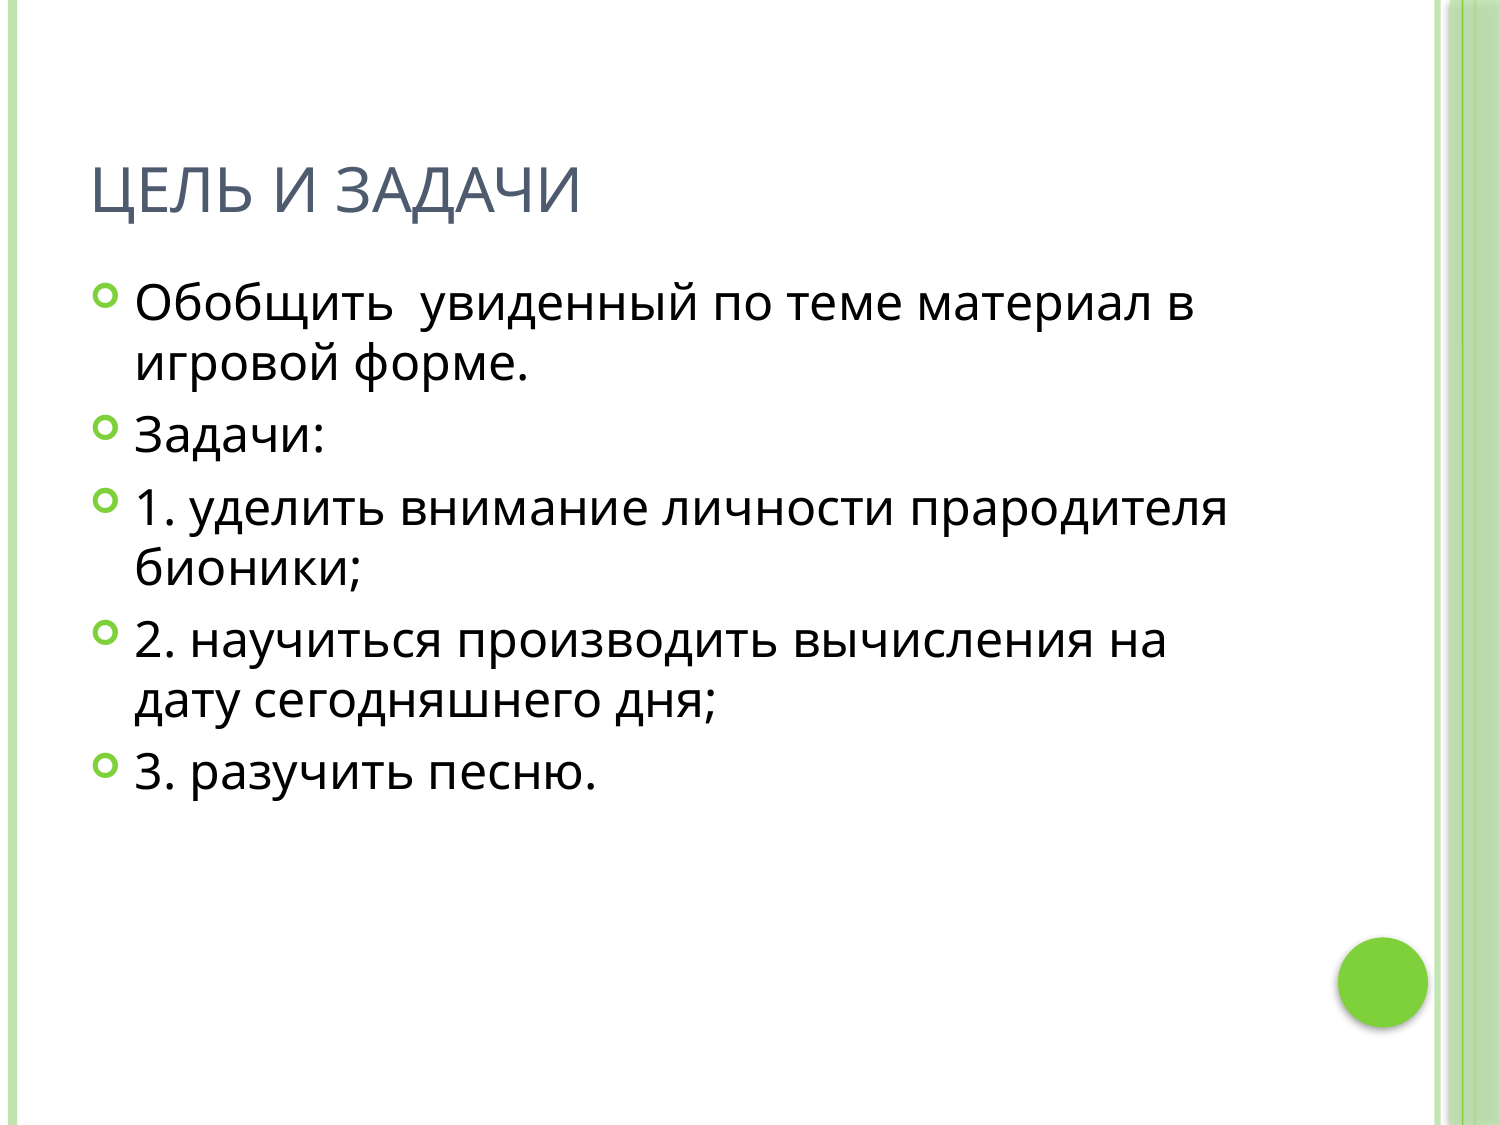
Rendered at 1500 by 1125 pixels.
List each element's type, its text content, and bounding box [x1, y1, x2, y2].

title Цель и задачи [75, 45, 1300, 233]
list Обобщить увиденный по теме материал в игровой форме. Задачи: 1. уделить внимание личности прародителя бионики; 2. научиться производить вычисления на дату сегодняшнего дня; 3. разучить песню. [75, 262, 1300, 1062]
